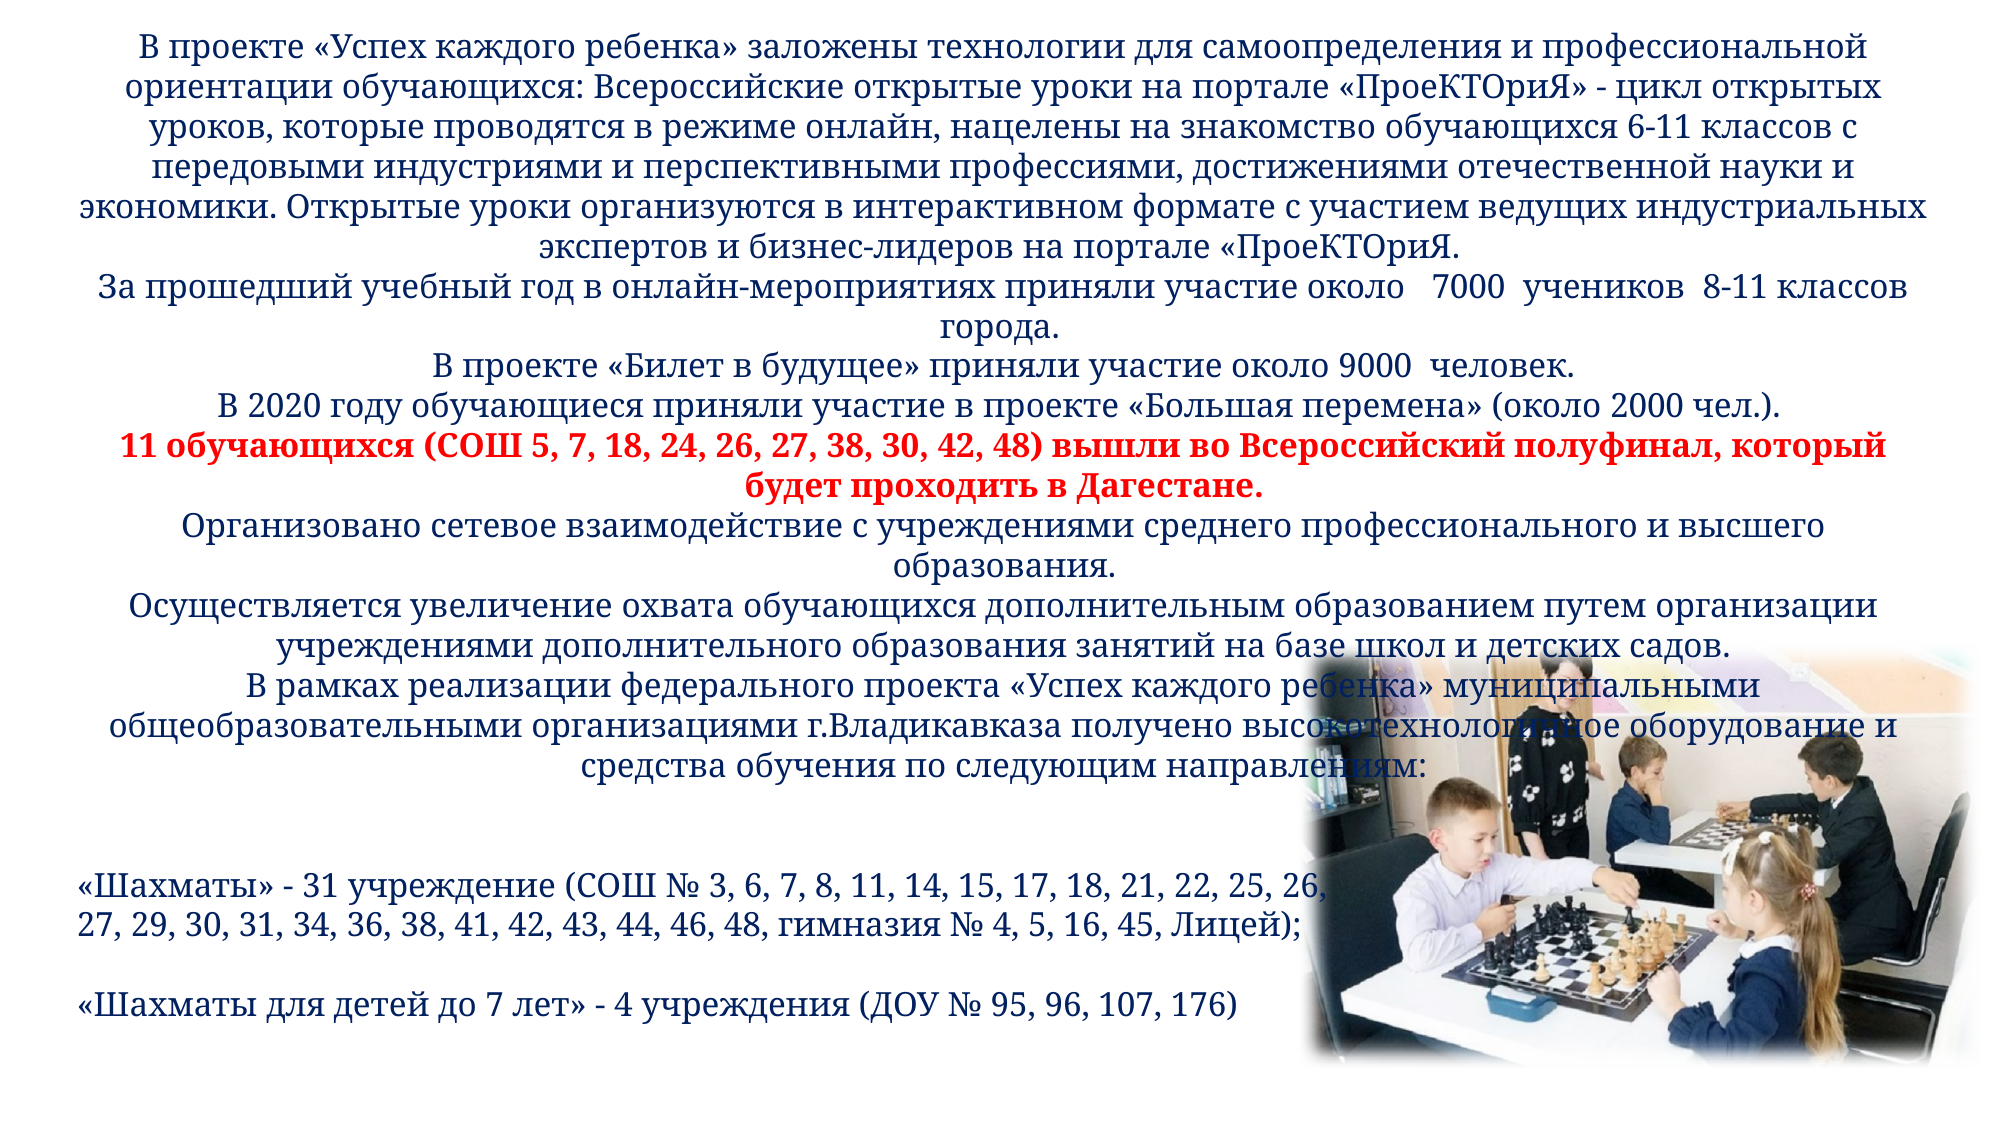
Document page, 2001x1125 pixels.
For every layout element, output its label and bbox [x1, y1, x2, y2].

list [61, 17, 1948, 961]
picture [1298, 641, 1981, 1070]
